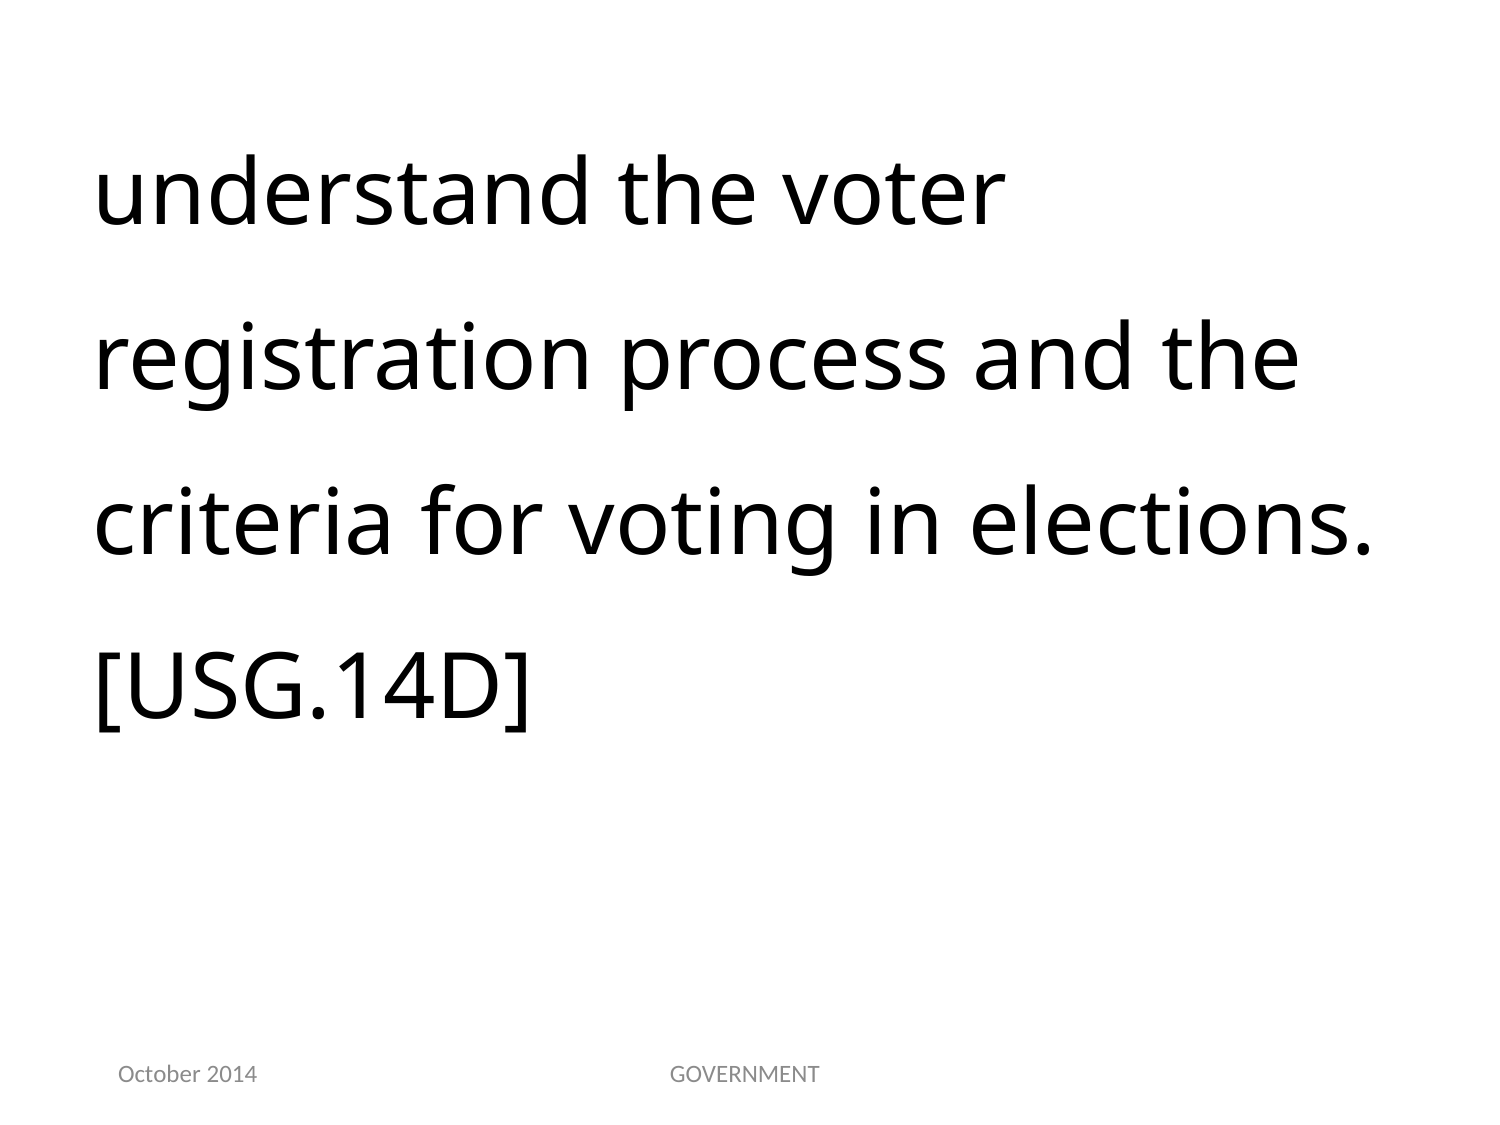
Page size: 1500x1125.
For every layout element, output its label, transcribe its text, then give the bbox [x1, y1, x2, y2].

footer GOVERNMENT [492, 1042, 999, 1103]
subtitle understand the voter registration process and the criteria for voting in elections.[USG.14D] [78, 70, 1429, 1014]
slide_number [103, 1042, 441, 1103]
